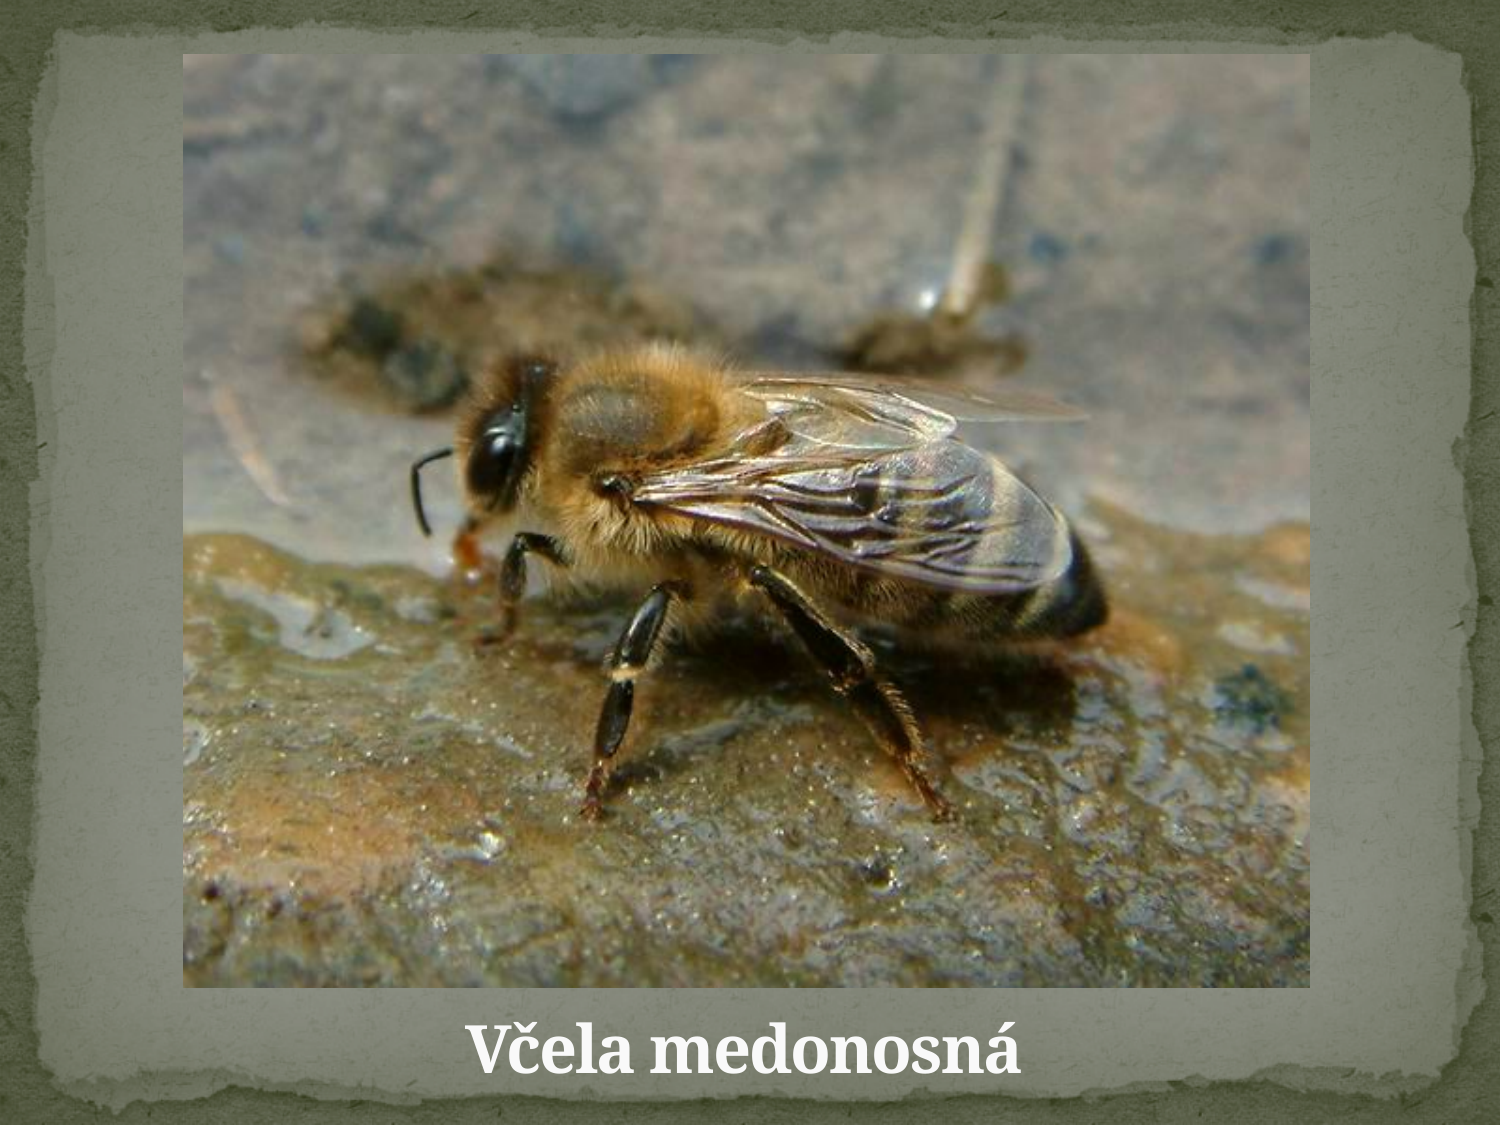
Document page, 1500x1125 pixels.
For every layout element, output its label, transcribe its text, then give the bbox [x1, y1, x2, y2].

title Včela medonosná [360, 997, 1130, 1095]
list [186, 58, 1307, 984]
